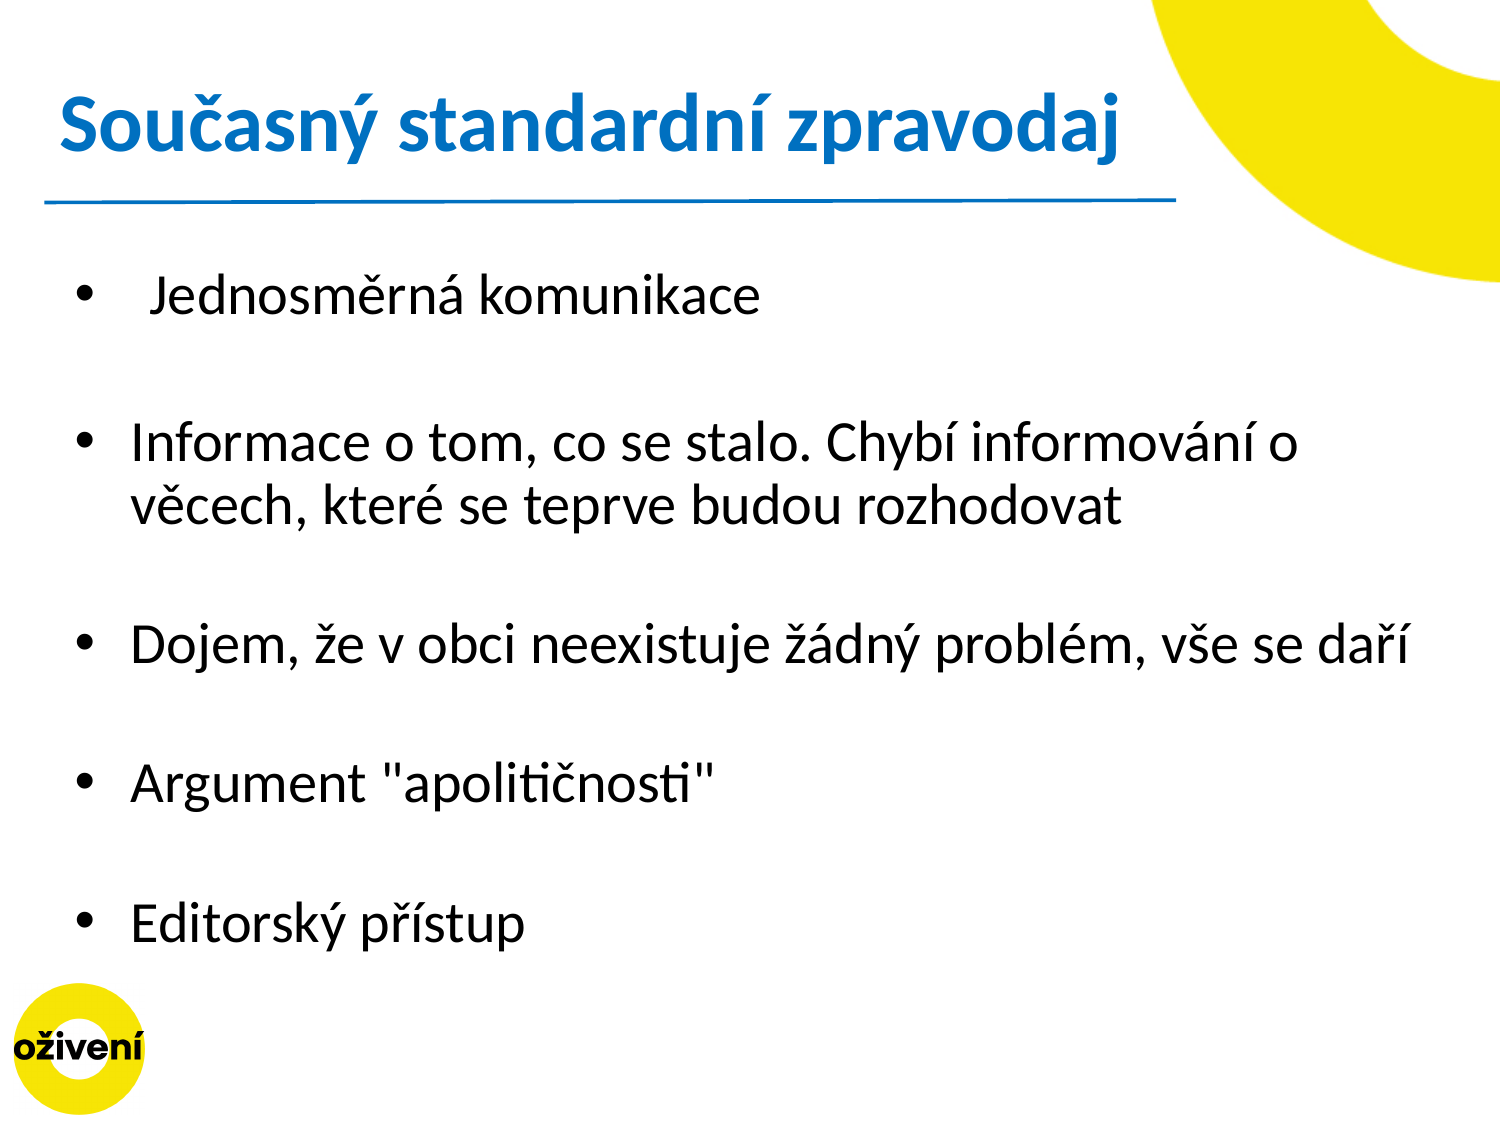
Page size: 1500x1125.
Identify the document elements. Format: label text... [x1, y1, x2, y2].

picture [1141, 0, 1500, 257]
picture [13, 983, 145, 1115]
title Současný standardní zpravodaj [44, 39, 1142, 197]
subtitle Jednosměrná komunikace Informace o tom, co se stalo. Chybí informování o věcech, které se teprve budou rozhodovat Dojem, že v obci neexistuje žádný problém, vše se daří Argument "apolitičnosti" Editorský přístup [44, 257, 1500, 1025]
